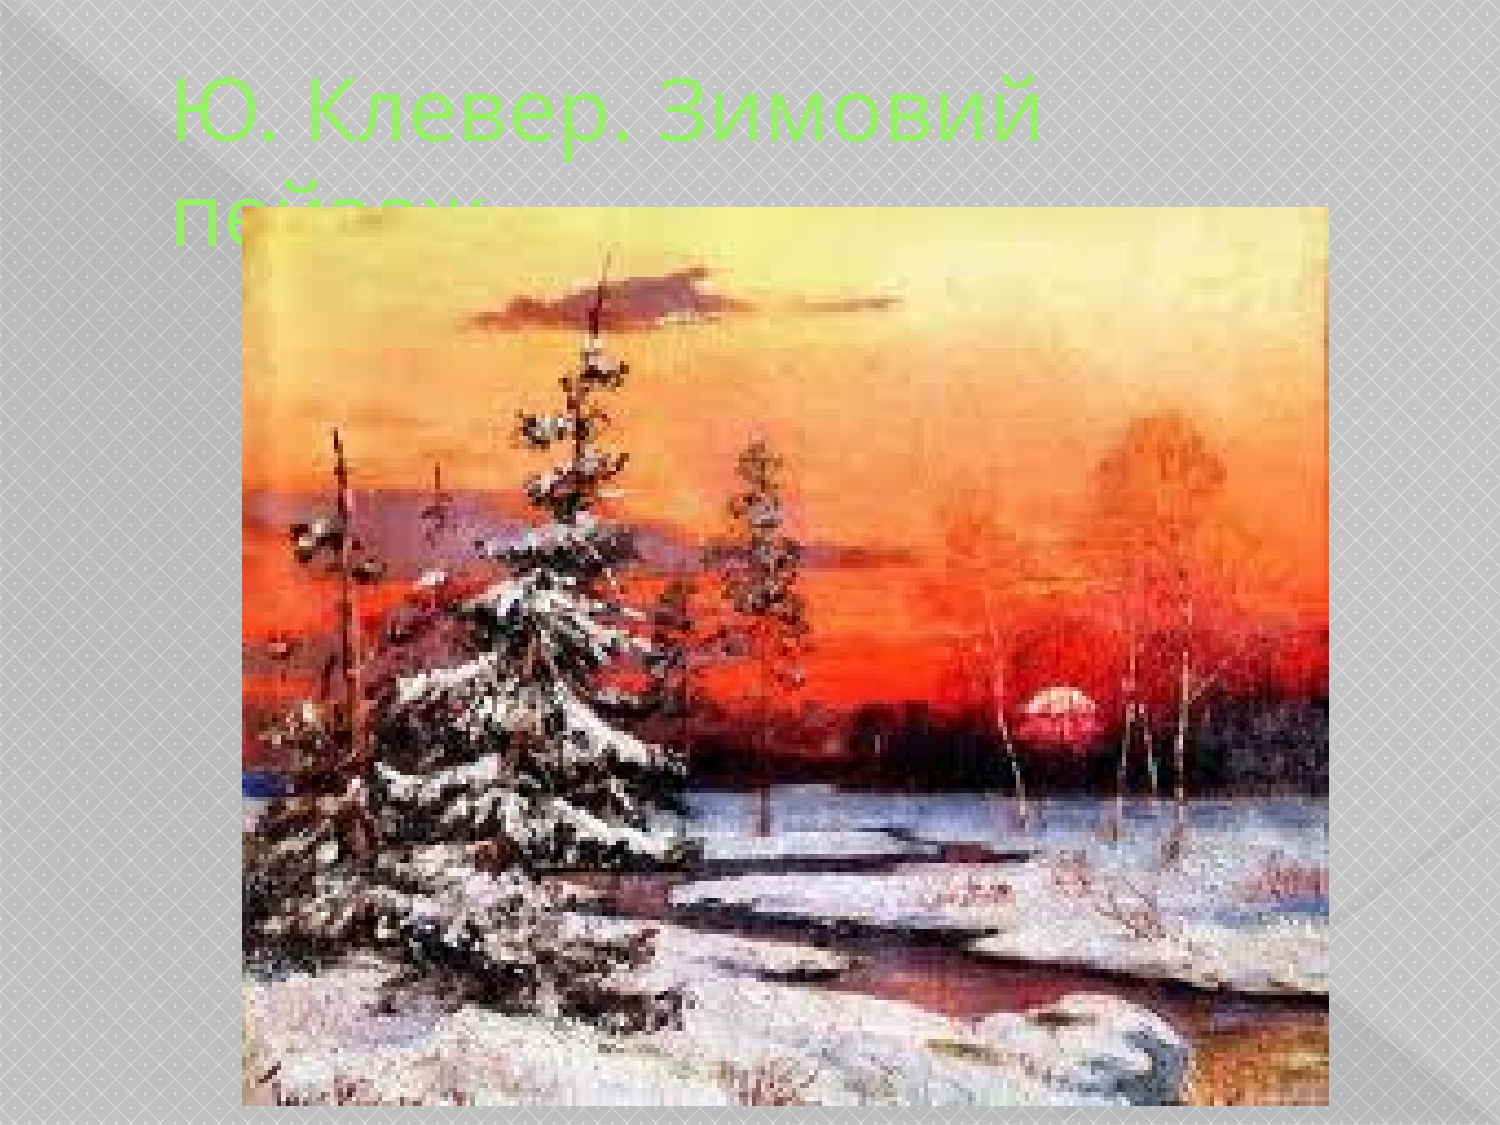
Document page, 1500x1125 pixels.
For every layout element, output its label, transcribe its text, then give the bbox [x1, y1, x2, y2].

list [241, 207, 1329, 1106]
title Ю. Клевер. Зимовий пейзаж. [75, 43, 1425, 274]
